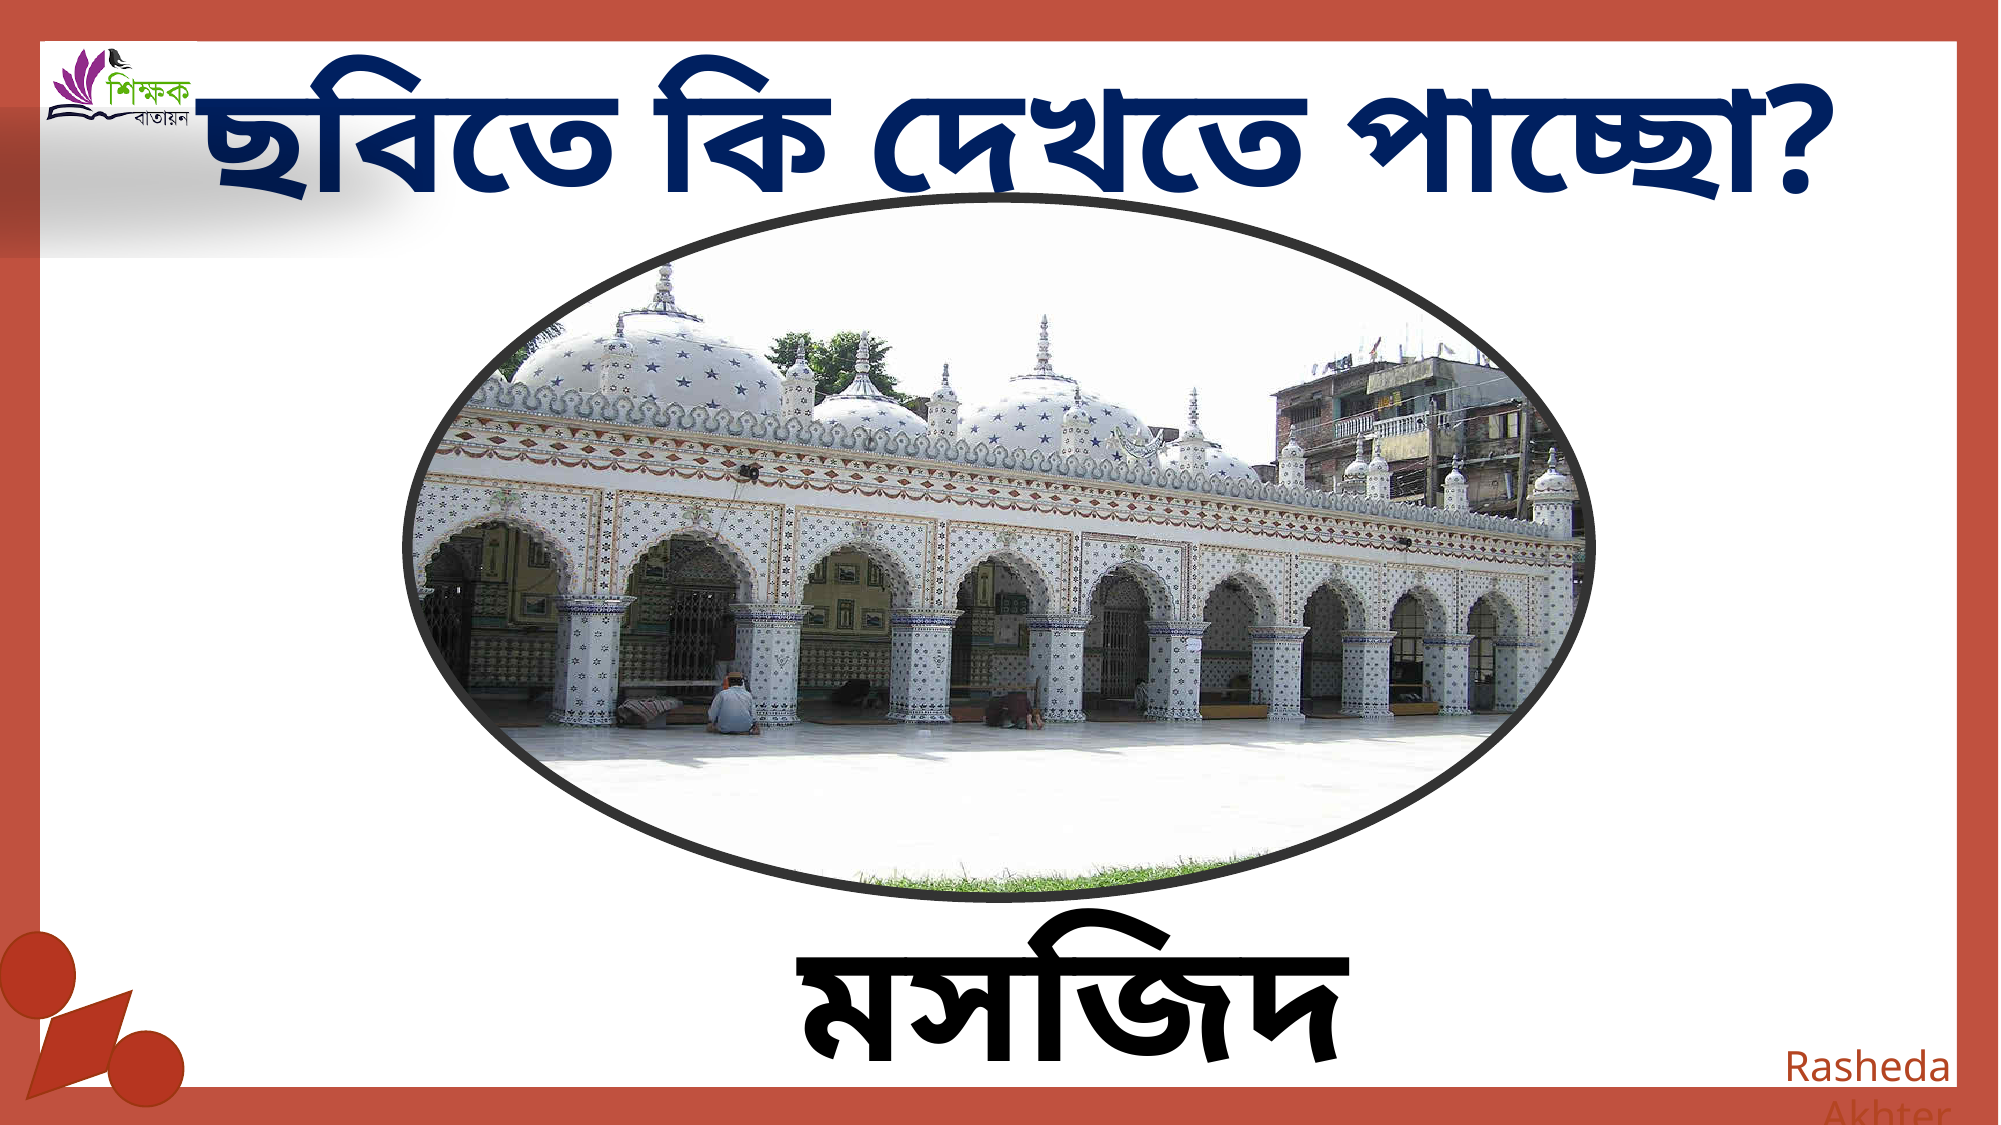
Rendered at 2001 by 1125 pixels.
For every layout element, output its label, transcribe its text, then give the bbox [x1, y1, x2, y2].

picture [407, 197, 1591, 898]
picture [45, 41, 182, 127]
text_box মসজিদ [783, 898, 1363, 1103]
text_box ছবিতে কি দেখতে পাচ্ছো? [182, 35, 1852, 231]
